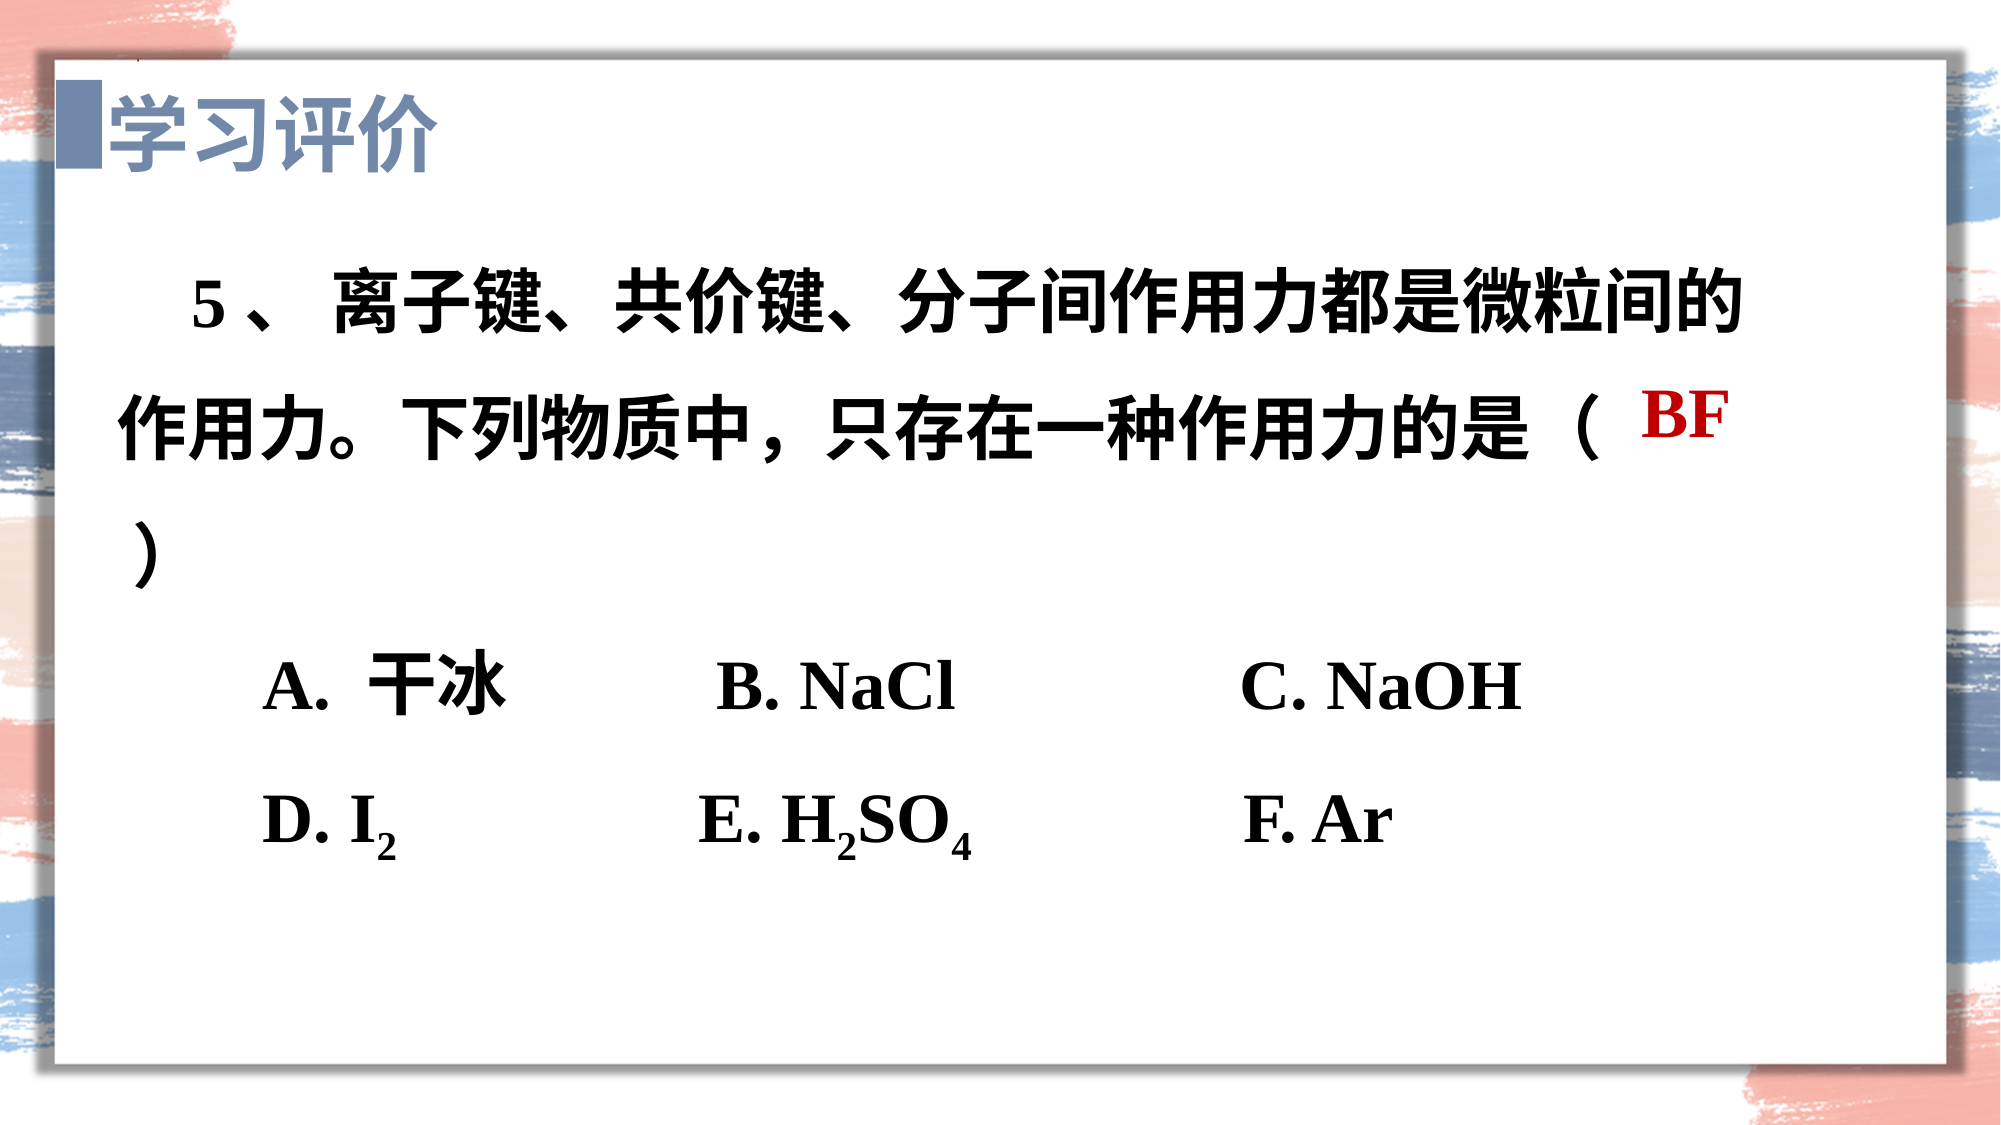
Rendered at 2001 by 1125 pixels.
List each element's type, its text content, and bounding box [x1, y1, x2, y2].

text_box BF [1617, 359, 1755, 460]
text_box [56, 74, 456, 191]
text_box 5、 离子键、共价键、分子间作用力都是微粒间的作用力。下列物质中，只存在一种作用力的是（ ） A. 干冰 B. NaCl C. NaOH D. I2 E. H2SO4 F. Ar [101, 206, 1789, 876]
picture [0, 0, 2001, 1125]
